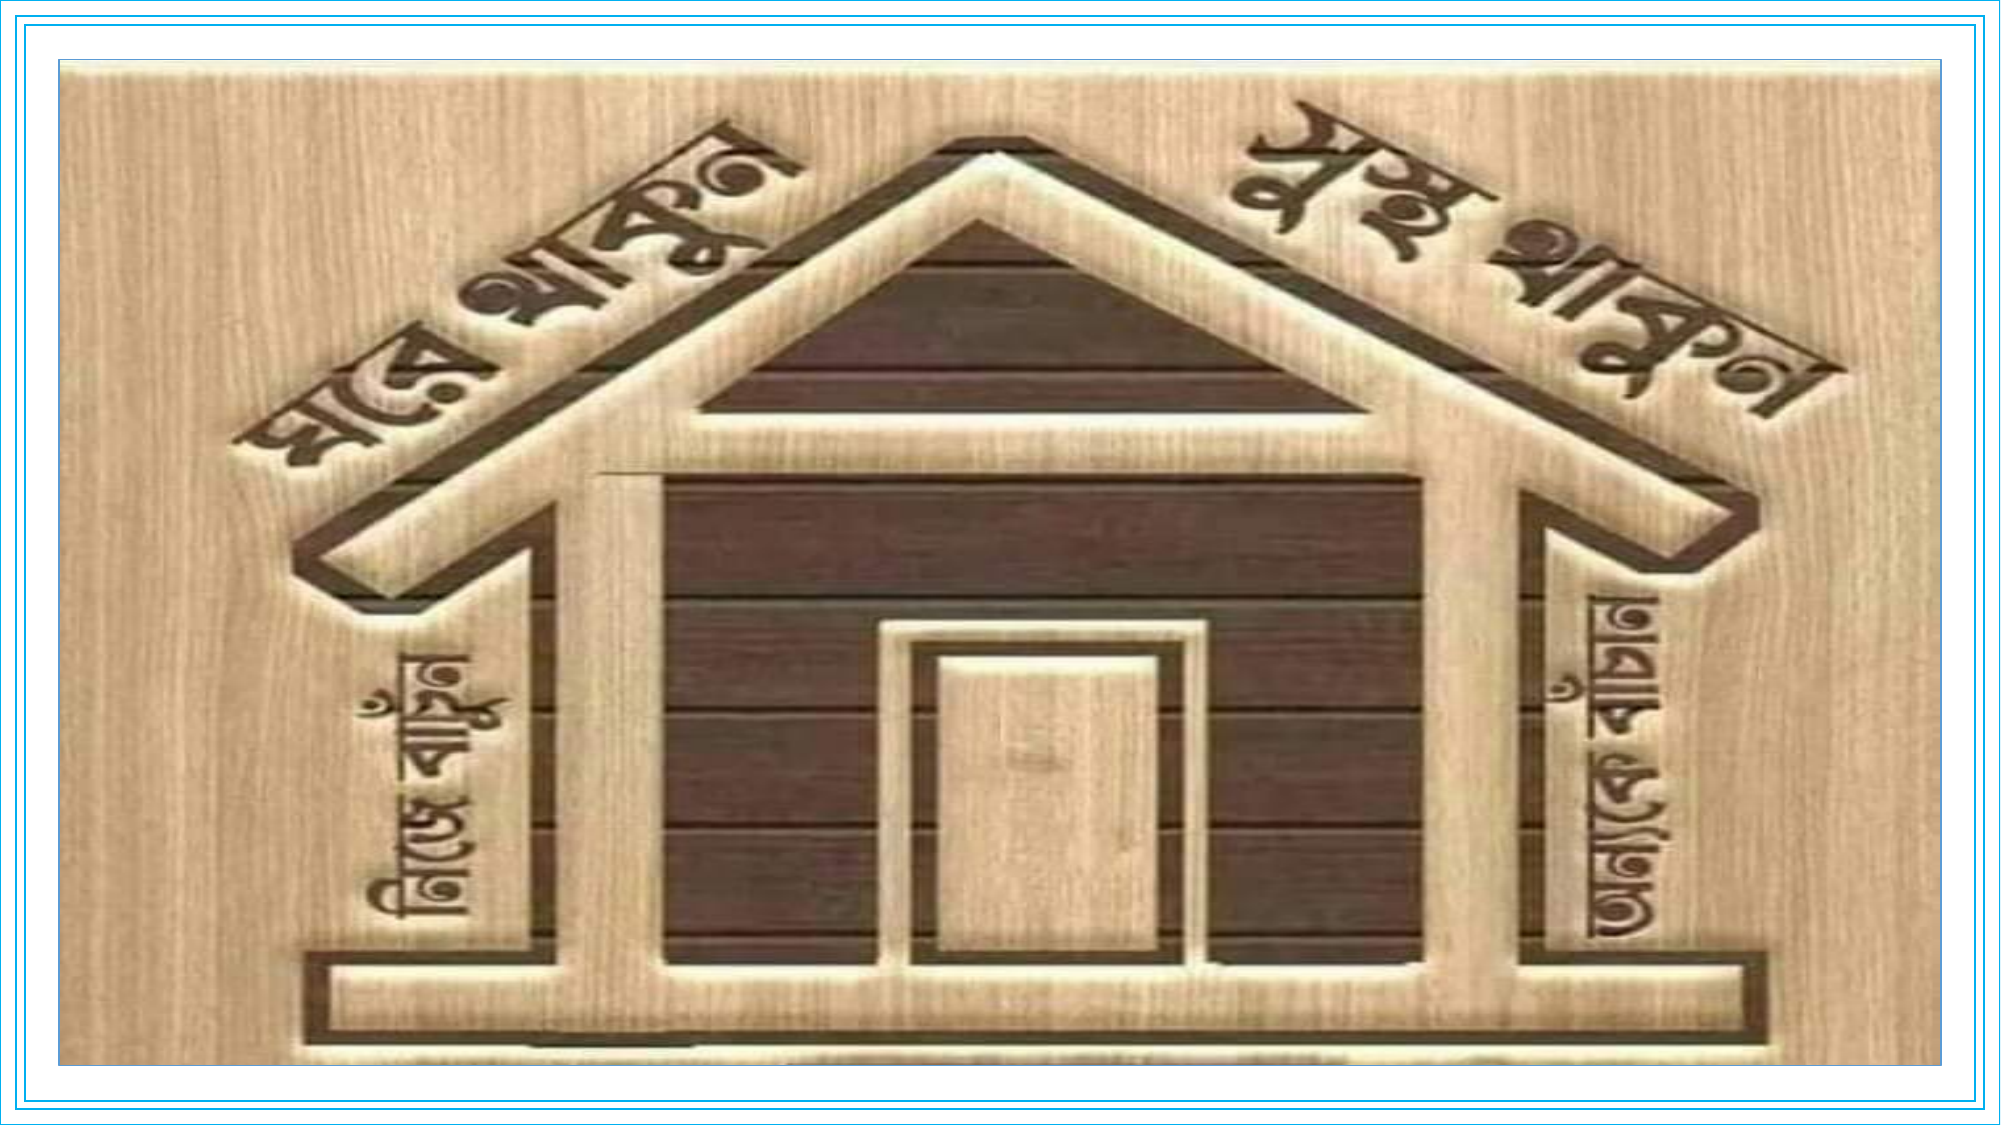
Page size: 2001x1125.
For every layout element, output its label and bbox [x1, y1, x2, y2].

picture [59, 60, 1940, 1065]
